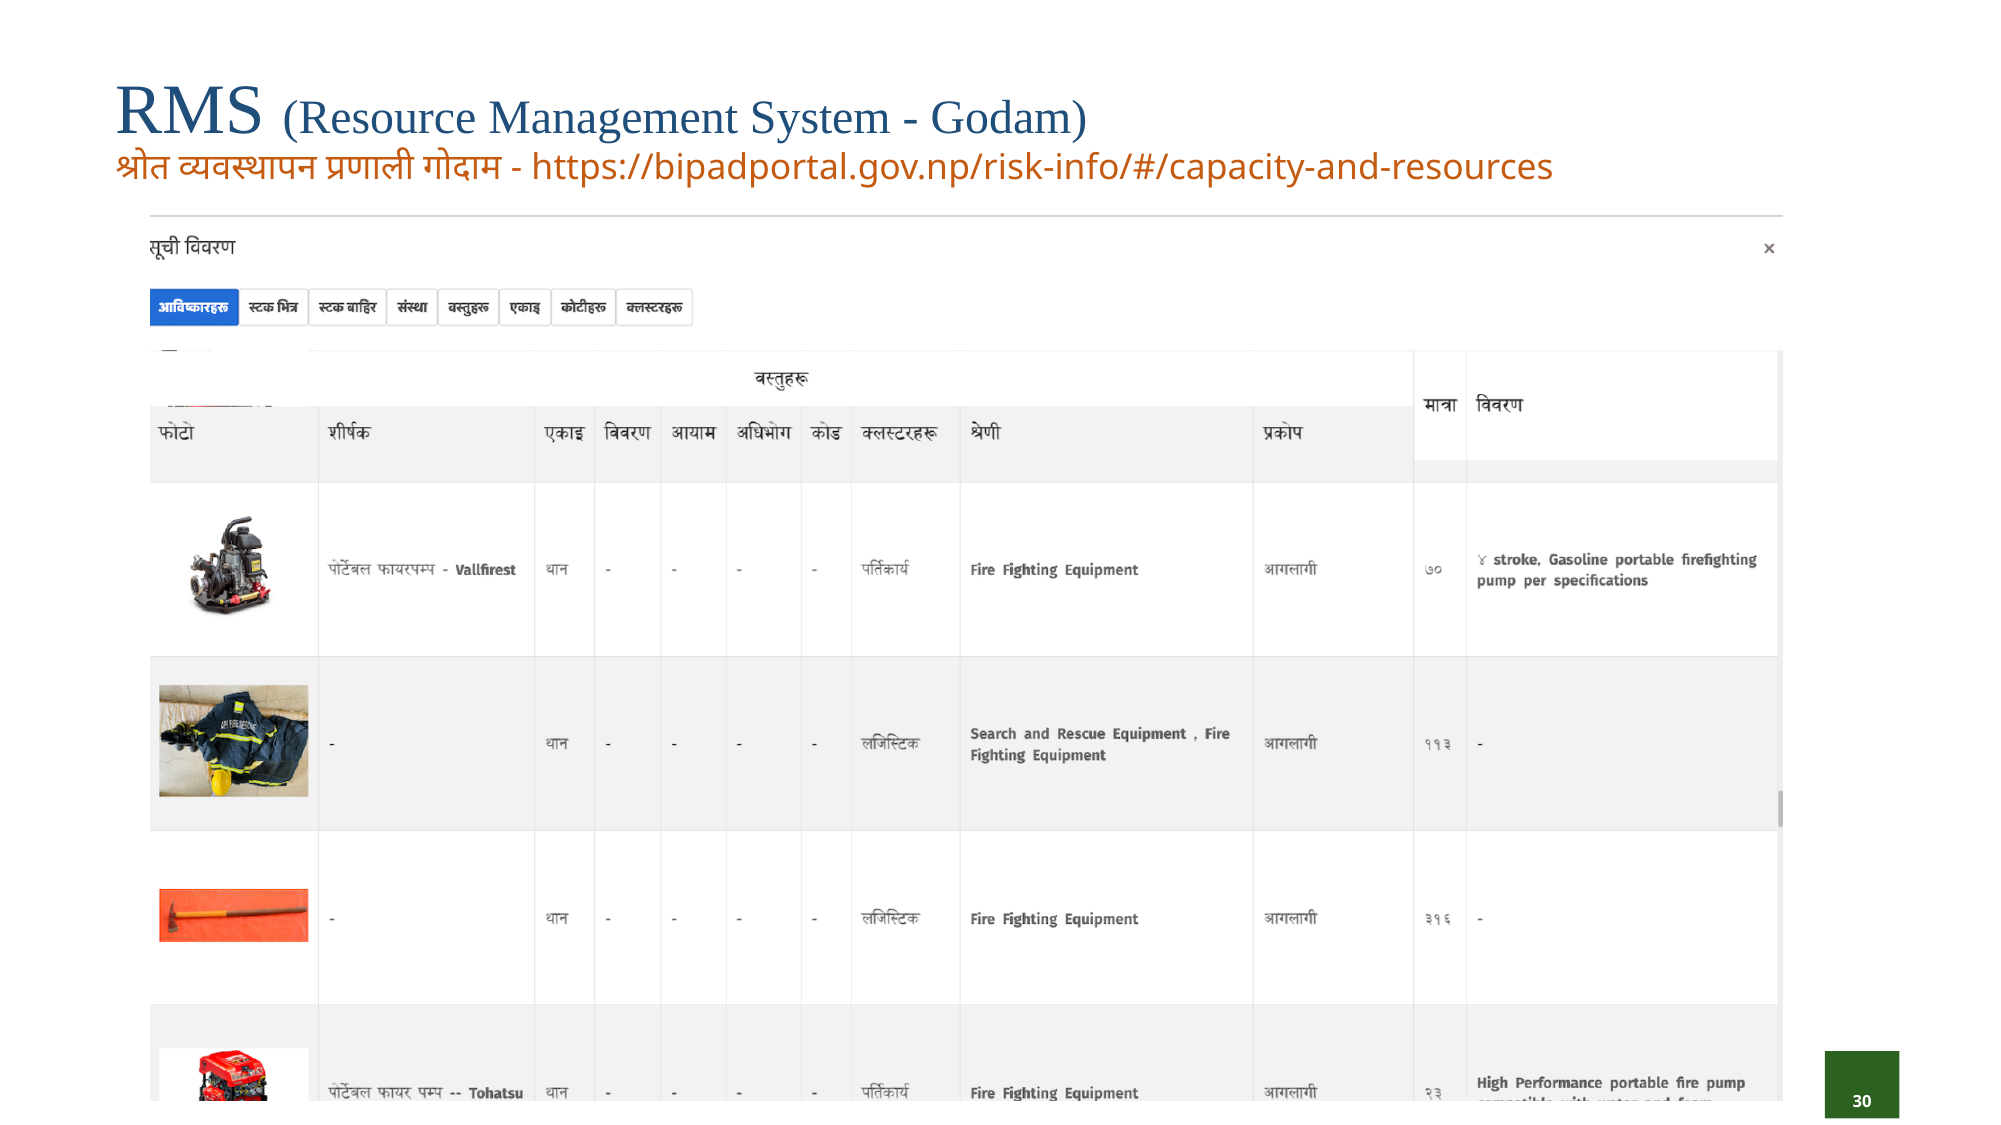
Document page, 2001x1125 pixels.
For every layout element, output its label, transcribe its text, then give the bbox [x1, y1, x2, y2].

title RMS (Resource Management System - Godam) श्रोत व्यवस्थापन प्रणाली गोदाम - https://bipadportal.gov.np/risk-info/#/capacity-and-resources [100, 64, 1900, 195]
slide_number 30 [1824, 1051, 1900, 1119]
picture [150, 194, 1801, 1101]
